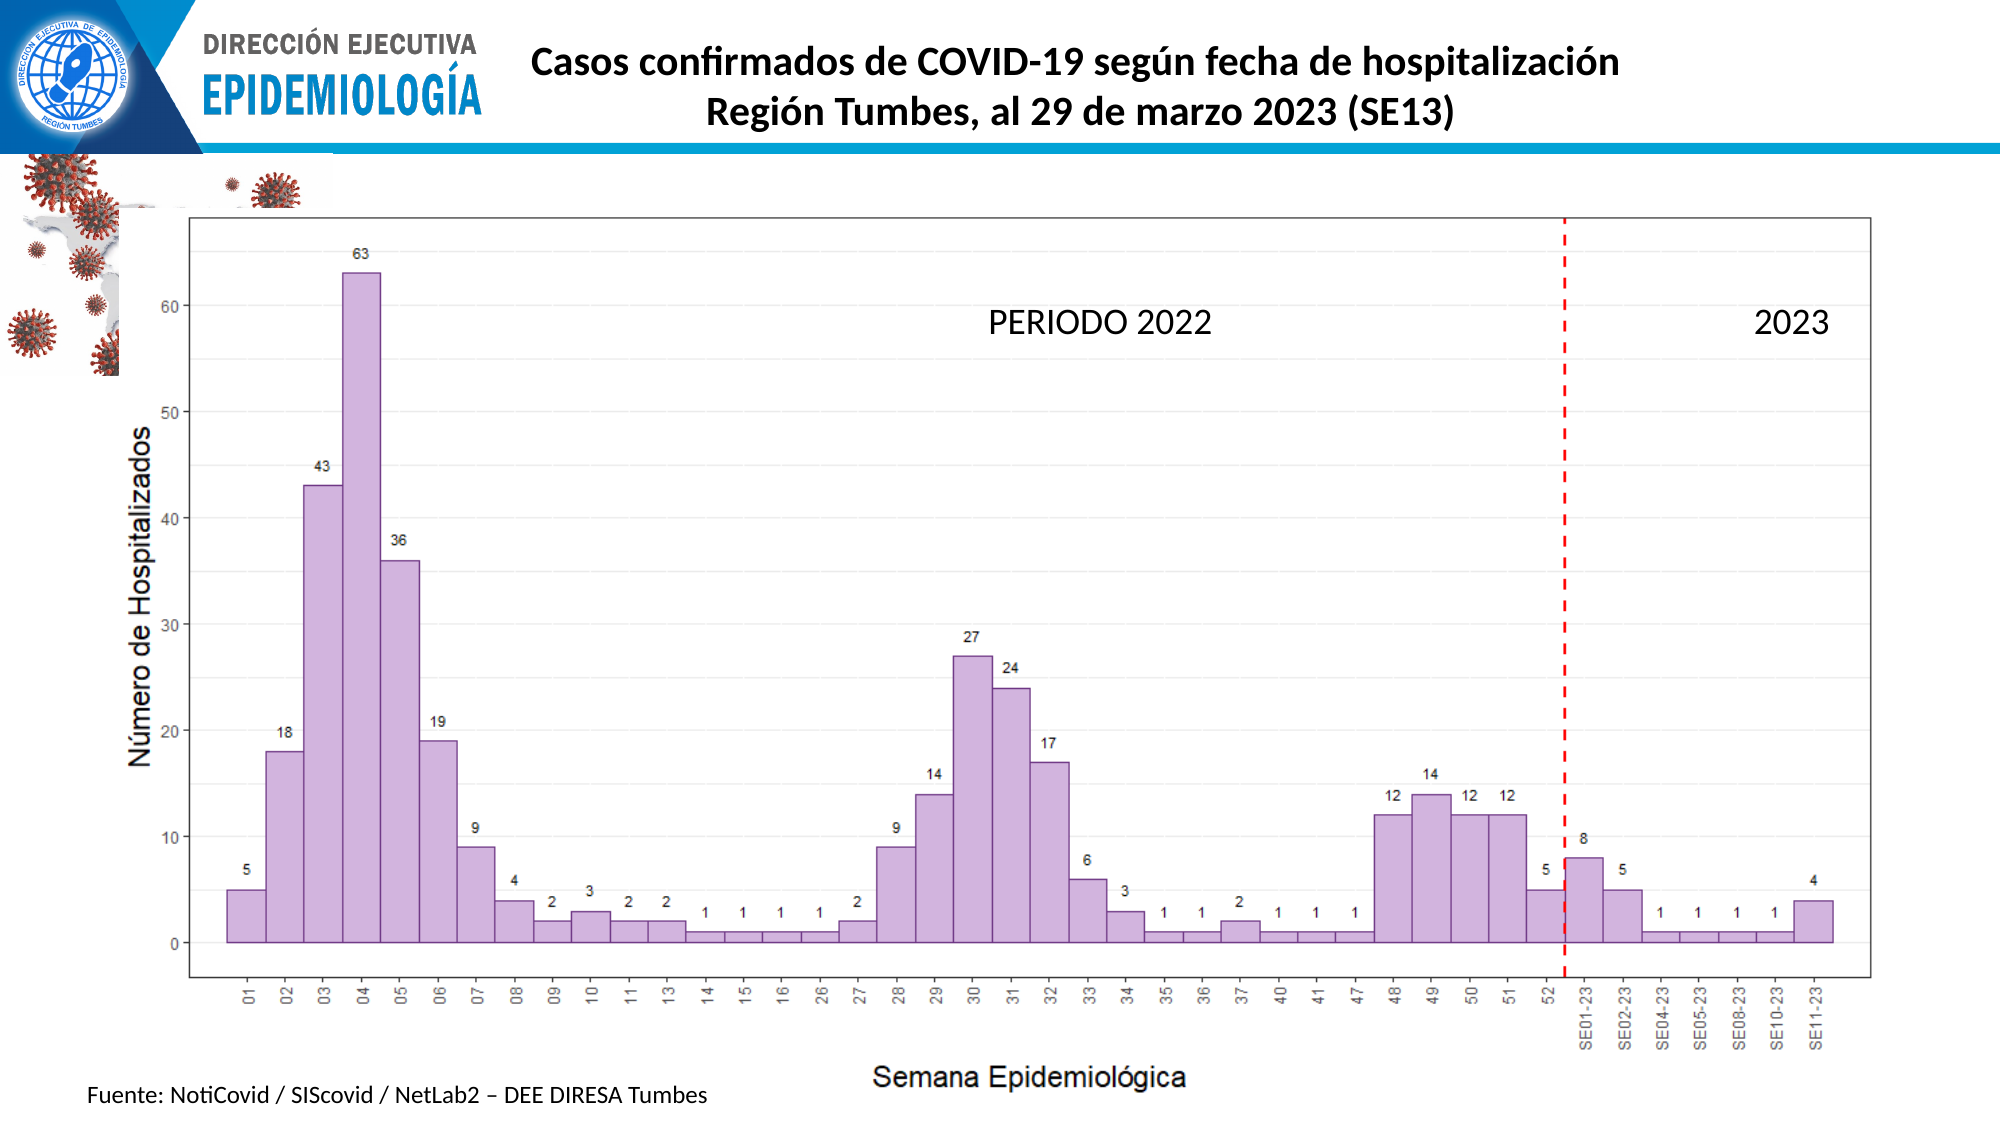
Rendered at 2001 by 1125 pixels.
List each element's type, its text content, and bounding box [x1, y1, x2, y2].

picture [0, 0, 1881, 1094]
text_box [333, 142, 2000, 155]
text_box Fuente: NotiCovid / SIScovid / NetLab2 – DEE DIRESA Tumbes [72, 1071, 1228, 1116]
text_box Casos confirmados de COVID-19 según fecha de hospitalización Región Tumbes, al 29 de marzo 2023 (SE13) [516, 26, 1637, 142]
